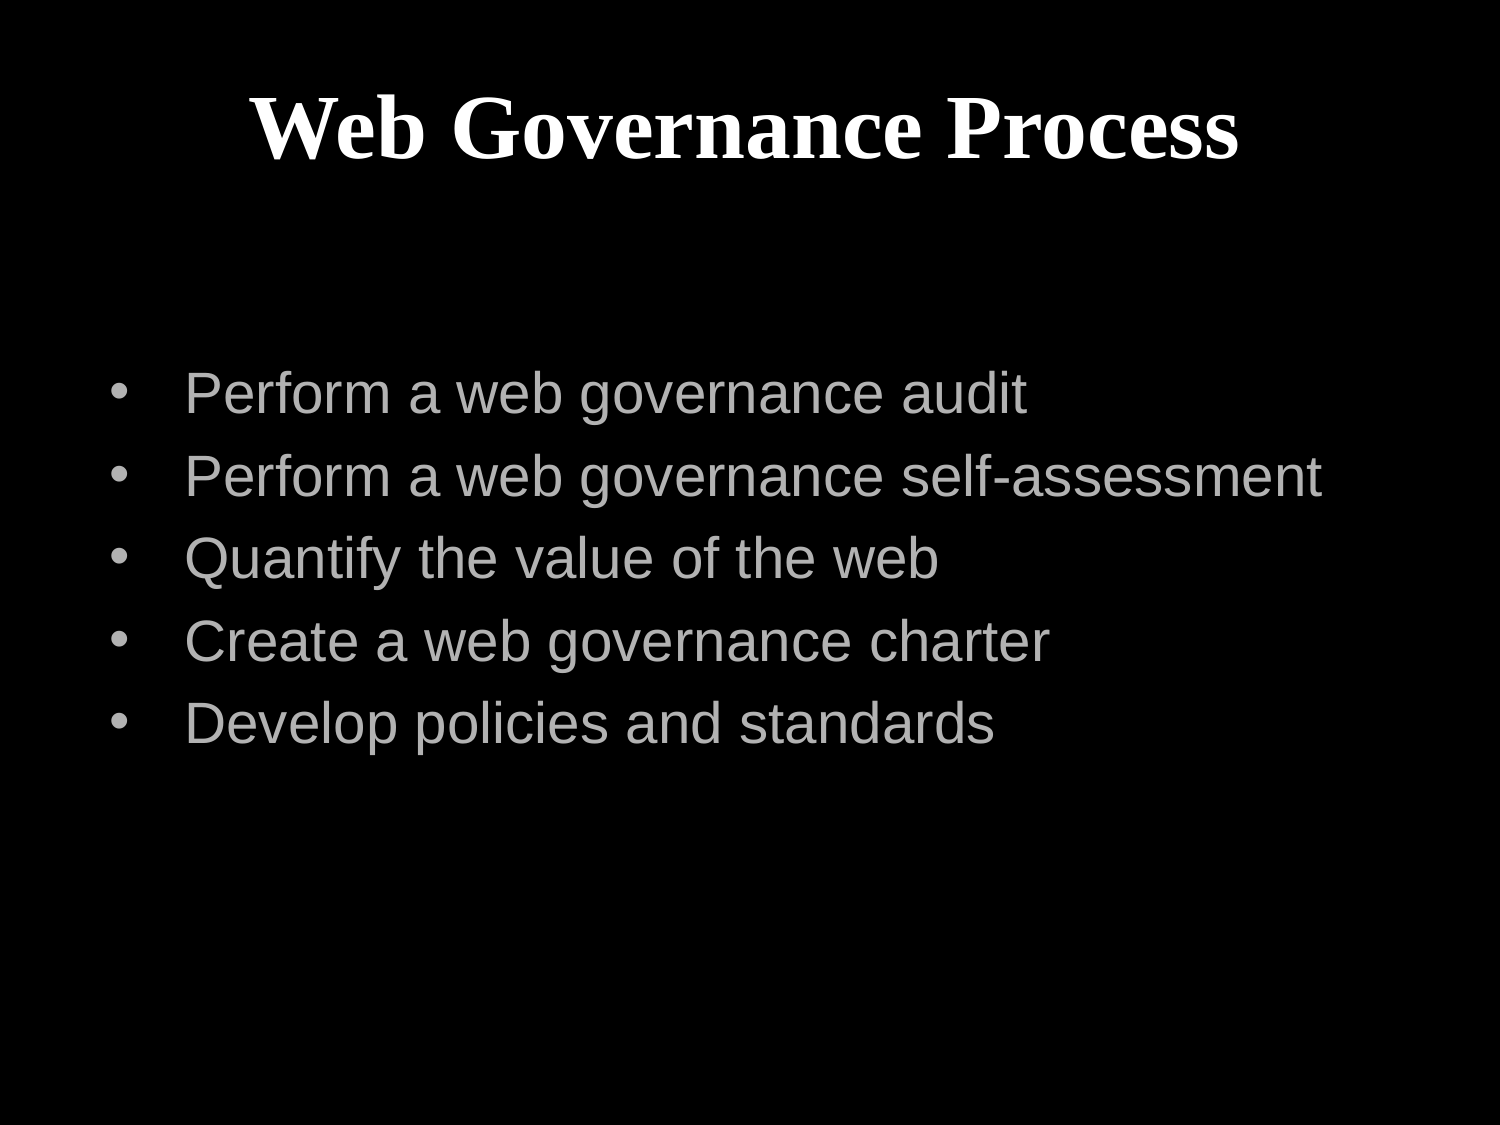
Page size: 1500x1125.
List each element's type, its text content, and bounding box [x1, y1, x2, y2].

text_box Perform a web governance audit Perform a web governance self-assessment Quantify the value of the web Create a web governance charter Develop policies and standards [94, 348, 1424, 896]
text_box Web Governance Process [224, 59, 1266, 209]
